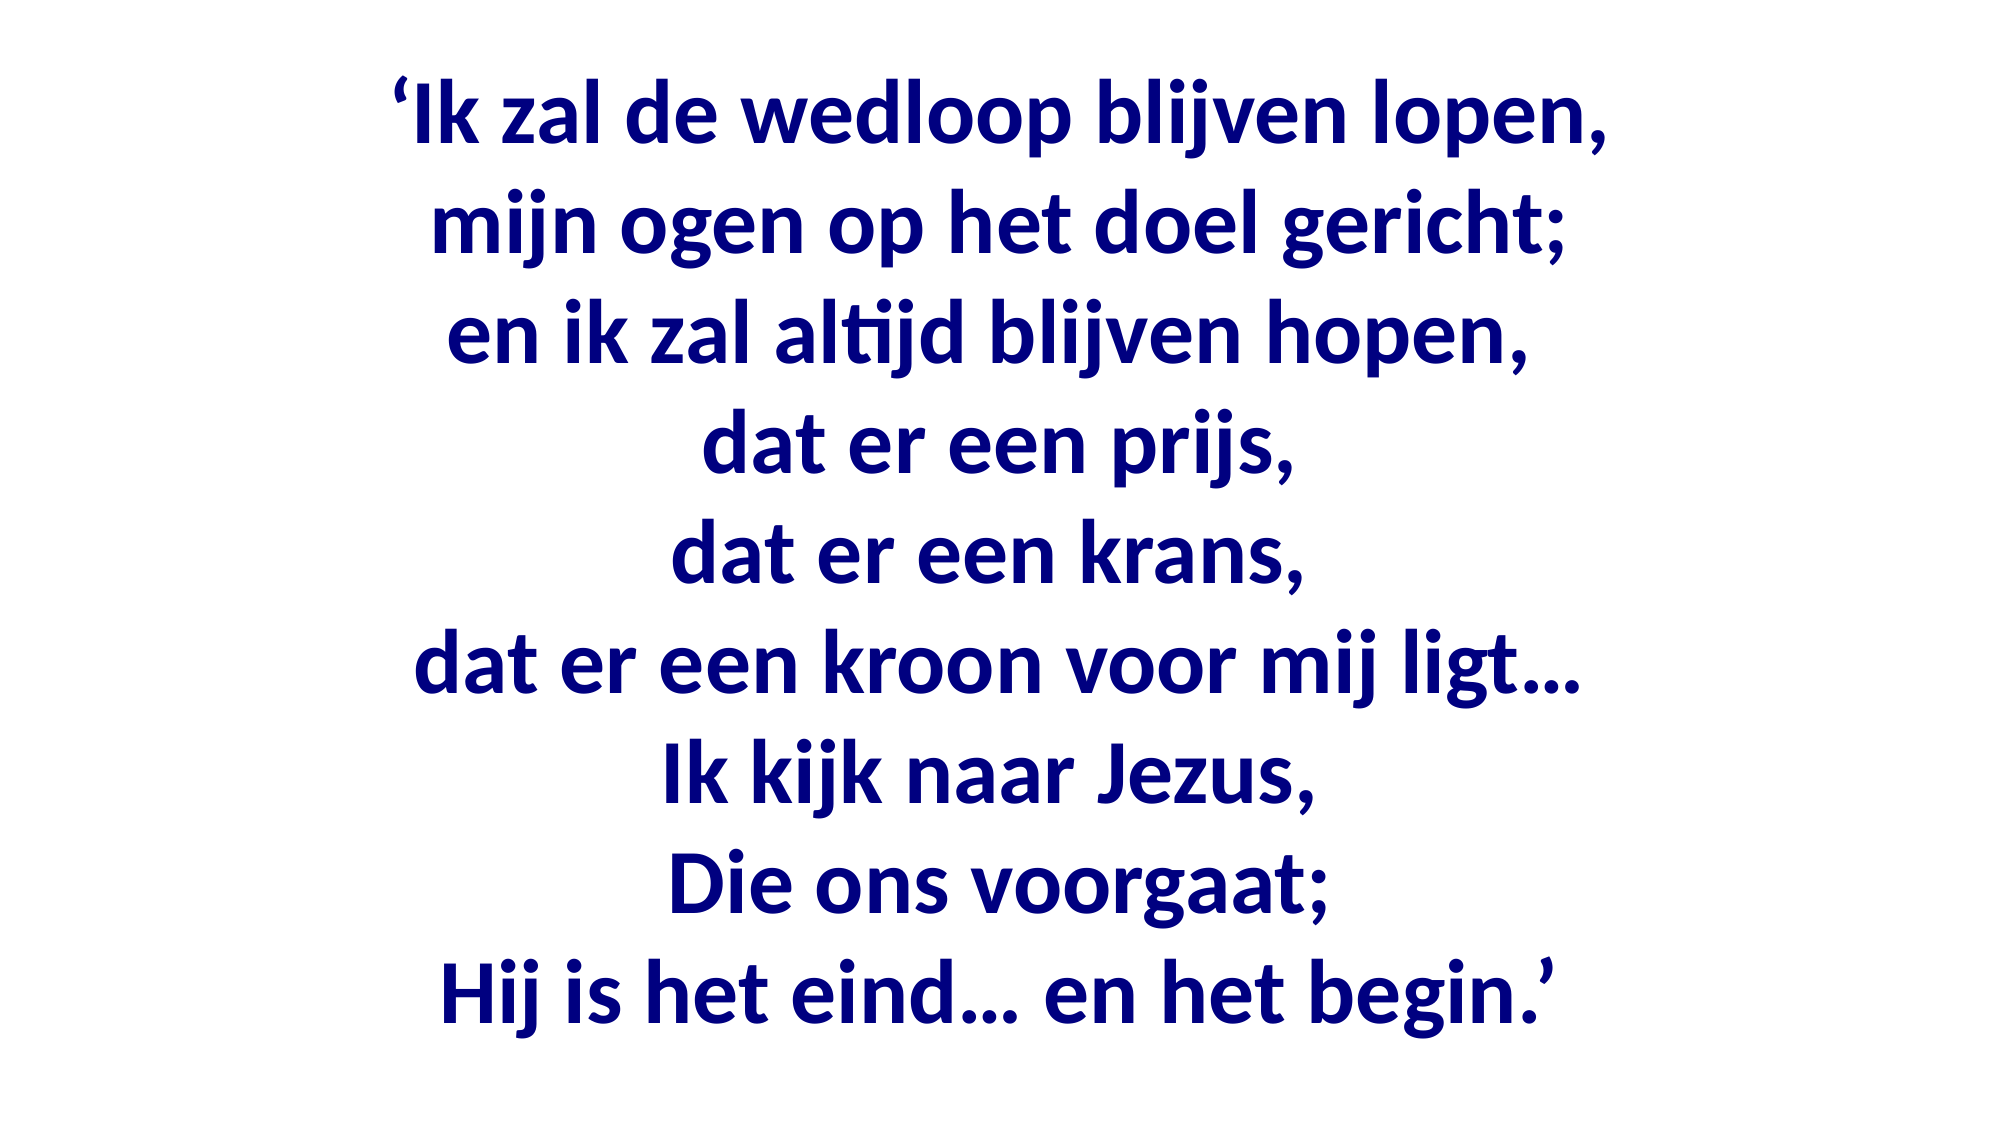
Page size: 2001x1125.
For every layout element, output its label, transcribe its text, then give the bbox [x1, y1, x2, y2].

text_box ‘Ik zal de wedloop blijven lopen, mijn ogen op het doel gericht; en ik zal altijd blijven hopen, dat er een prijs, dat er een krans, dat er een kroon voor mij ligt… Ik kijk naar Jezus, Die ons voorgaat; Hij is het eind… en het begin.’ [0, 44, 2000, 1049]
